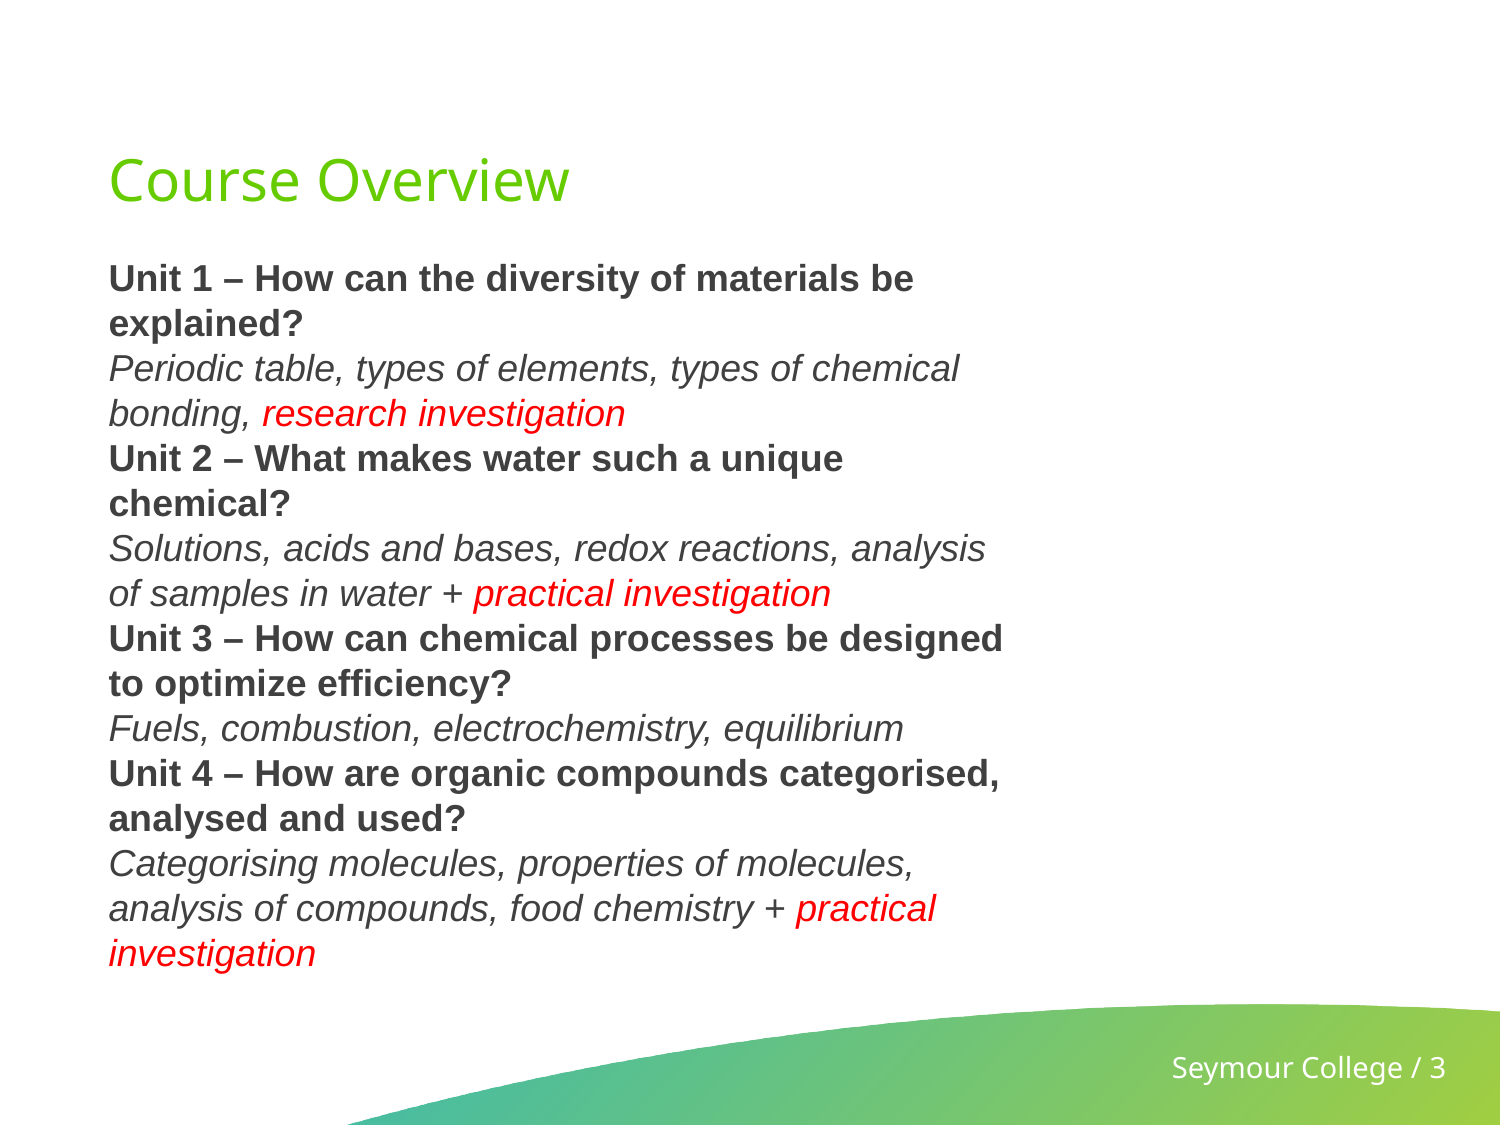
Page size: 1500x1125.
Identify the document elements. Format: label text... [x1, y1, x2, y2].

picture [331, 991, 1500, 1125]
subtitle Unit 1 – How can the diversity of materials be explained? Periodic table, types of elements, types of chemical bonding, research investigation Unit 2 – What makes water such a unique chemical? Solutions, acids and bases, redox reactions, analysis of samples in water + practical investigation Unit 3 – How can chemical processes be designed to optimize efficiency? Fuels, combustion, electrochemistry, equilibrium Unit 4 – How are organic compounds categorised, analysed and used? Categorising molecules, properties of molecules, analysis of compounds, food chemistry + practical investigation [93, 246, 1042, 1050]
title Course Overview [93, 136, 815, 218]
